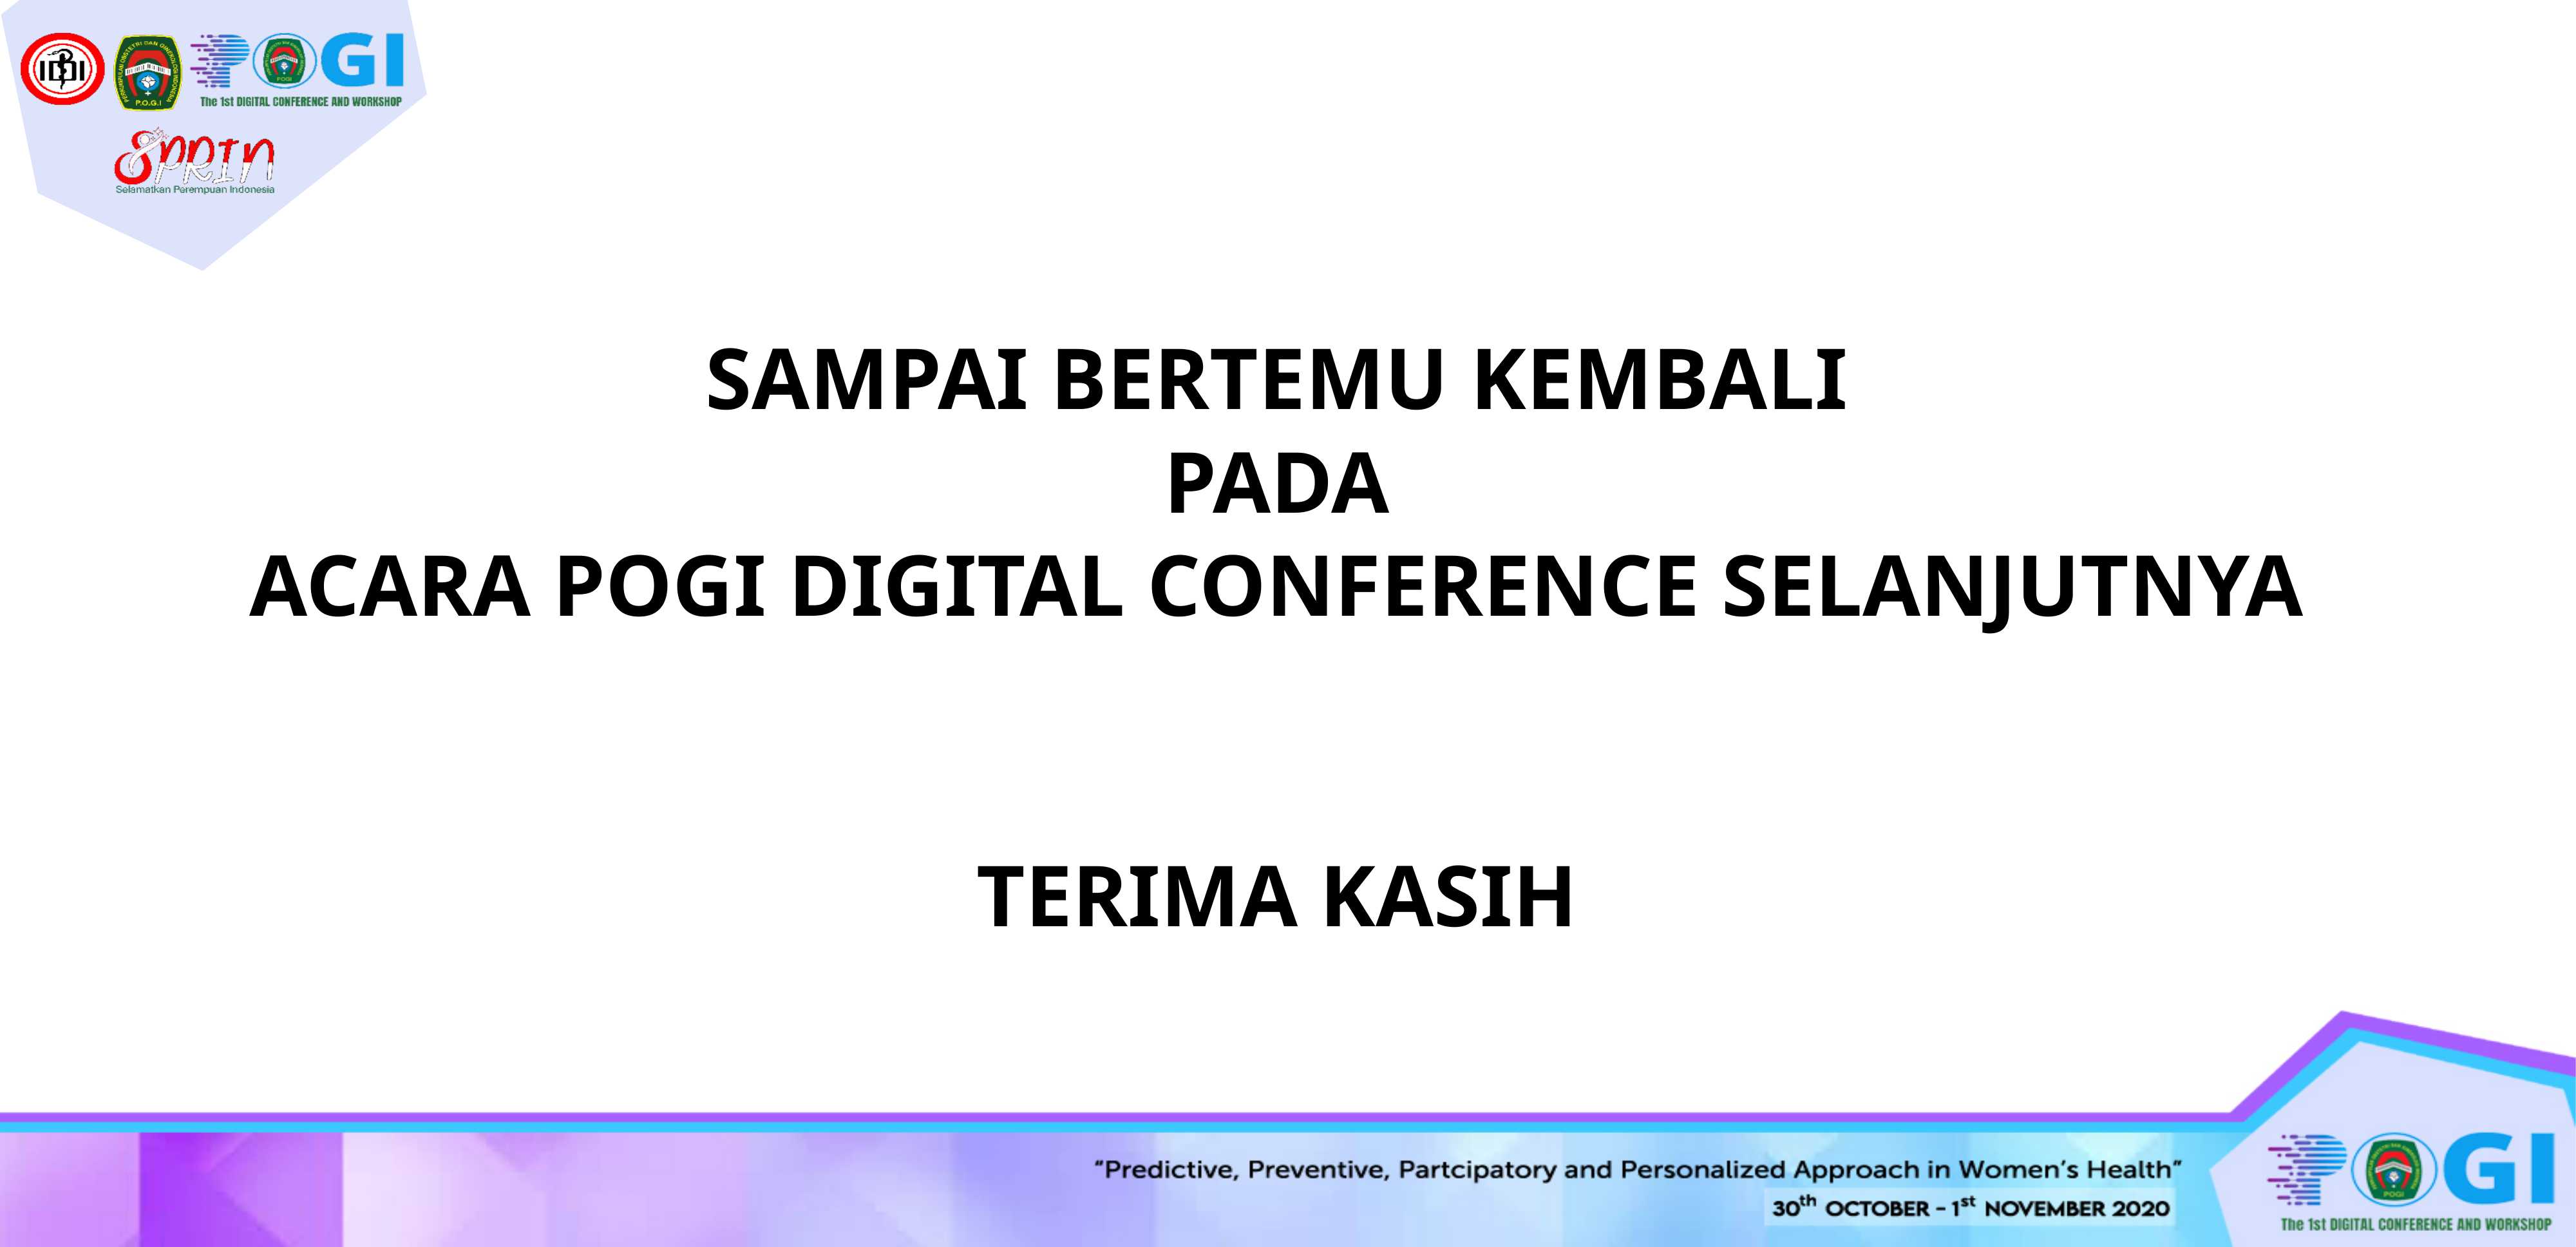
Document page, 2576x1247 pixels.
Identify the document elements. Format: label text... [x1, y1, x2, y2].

picture [109, 0, 422, 114]
list SAMPAI BERTEMU KEMBALI PADA ACARA POGI DIGITAL CONFERENCE SELANJUTNYA TERIMA KASIH [176, 332, 2399, 959]
picture [110, 119, 279, 200]
picture [20, 32, 106, 106]
picture [0, 441, 2576, 1247]
